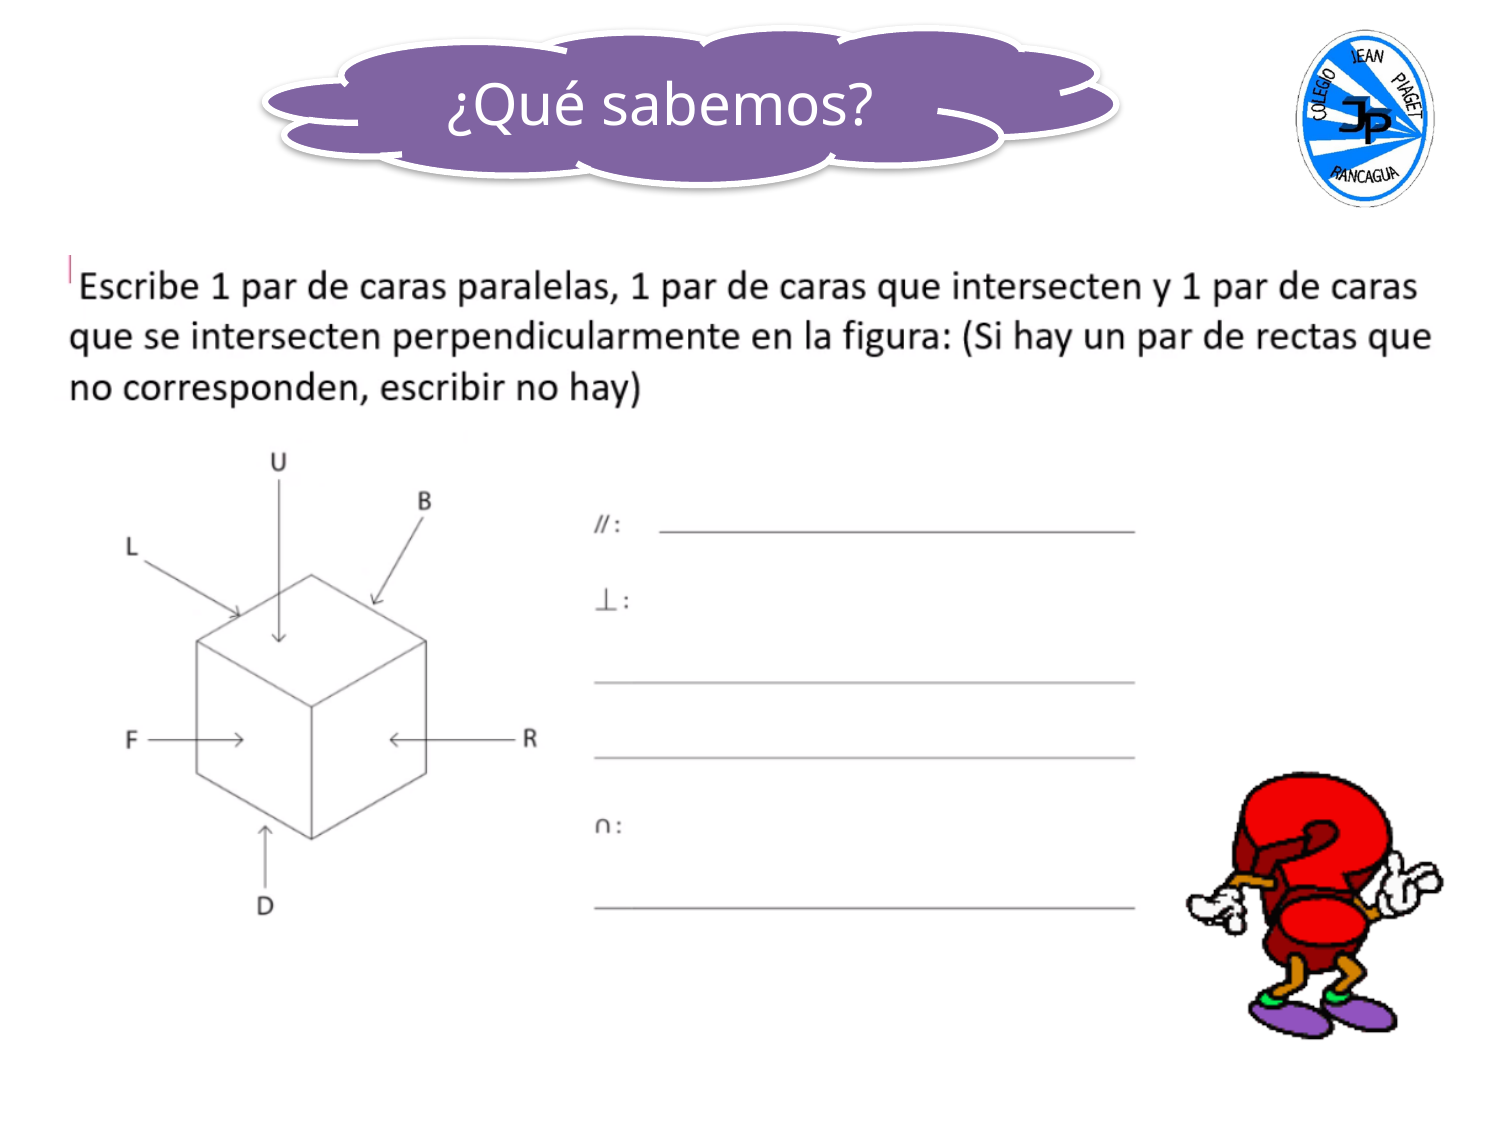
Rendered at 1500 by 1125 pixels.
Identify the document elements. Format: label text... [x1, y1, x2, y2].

picture [1263, 27, 1475, 210]
text_box ¿Qué sabemos? [261, 24, 1120, 189]
picture [54, 255, 1500, 1052]
